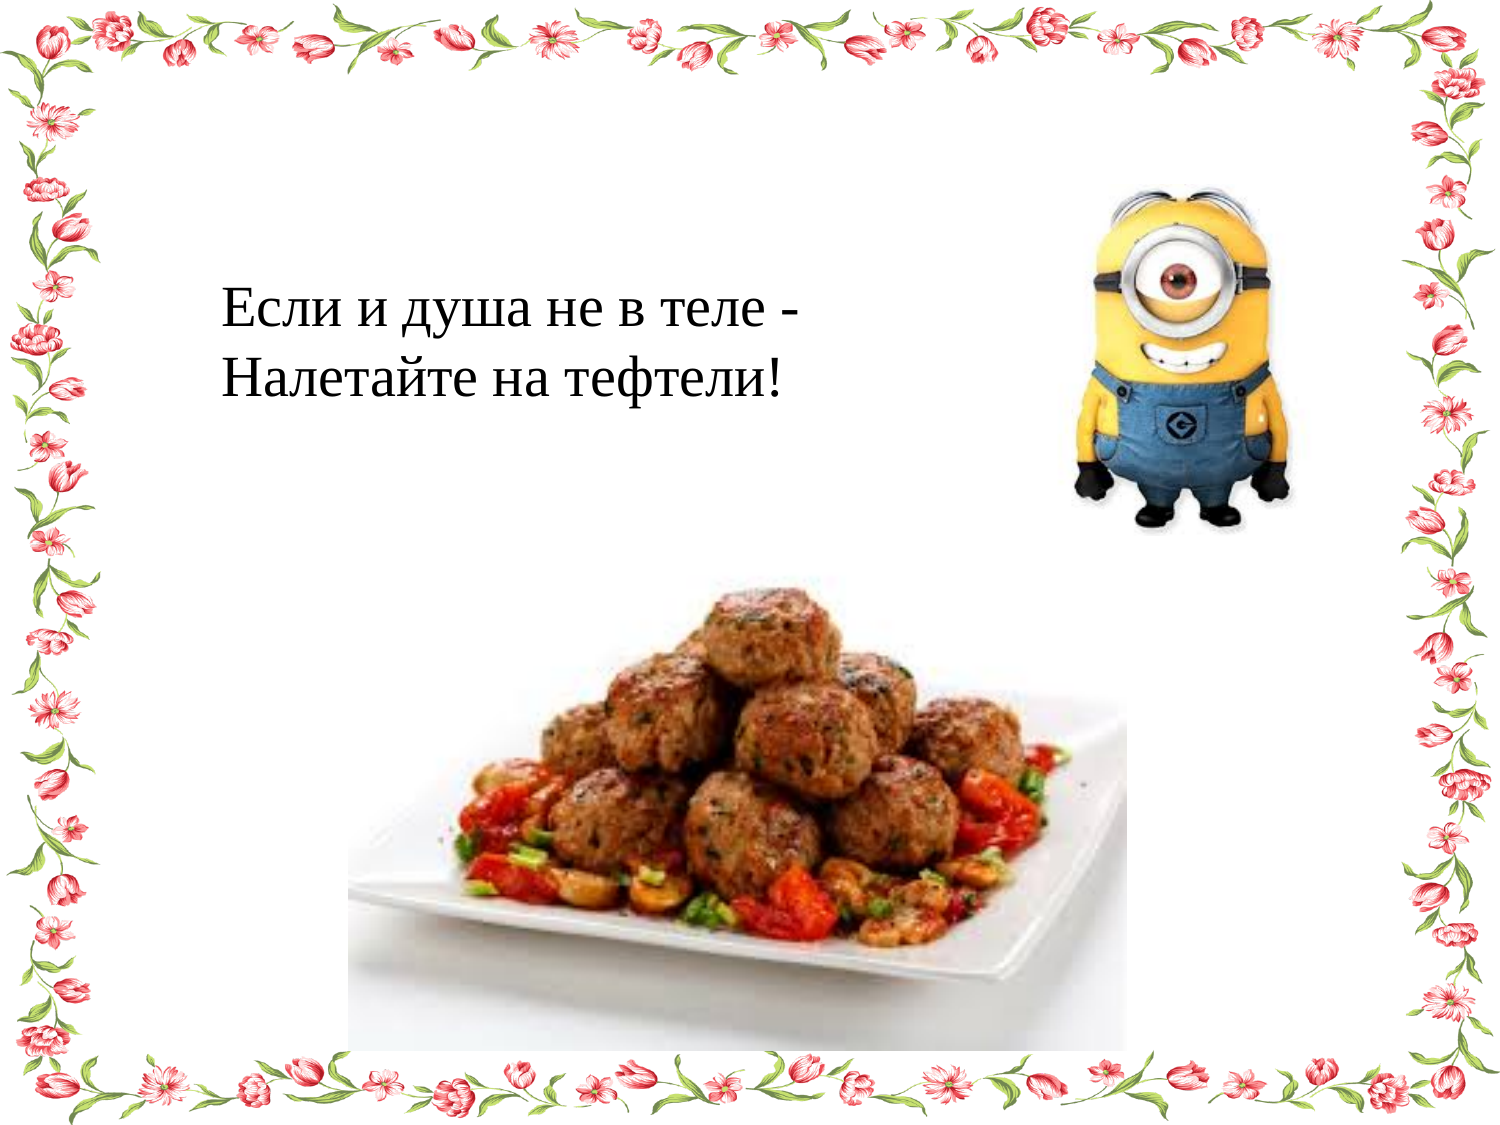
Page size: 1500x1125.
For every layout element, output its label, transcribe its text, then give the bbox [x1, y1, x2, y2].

picture [0, 0, 1500, 1125]
text_box Если и душа не в теле - Налетайте на тефтели! [206, 260, 957, 416]
